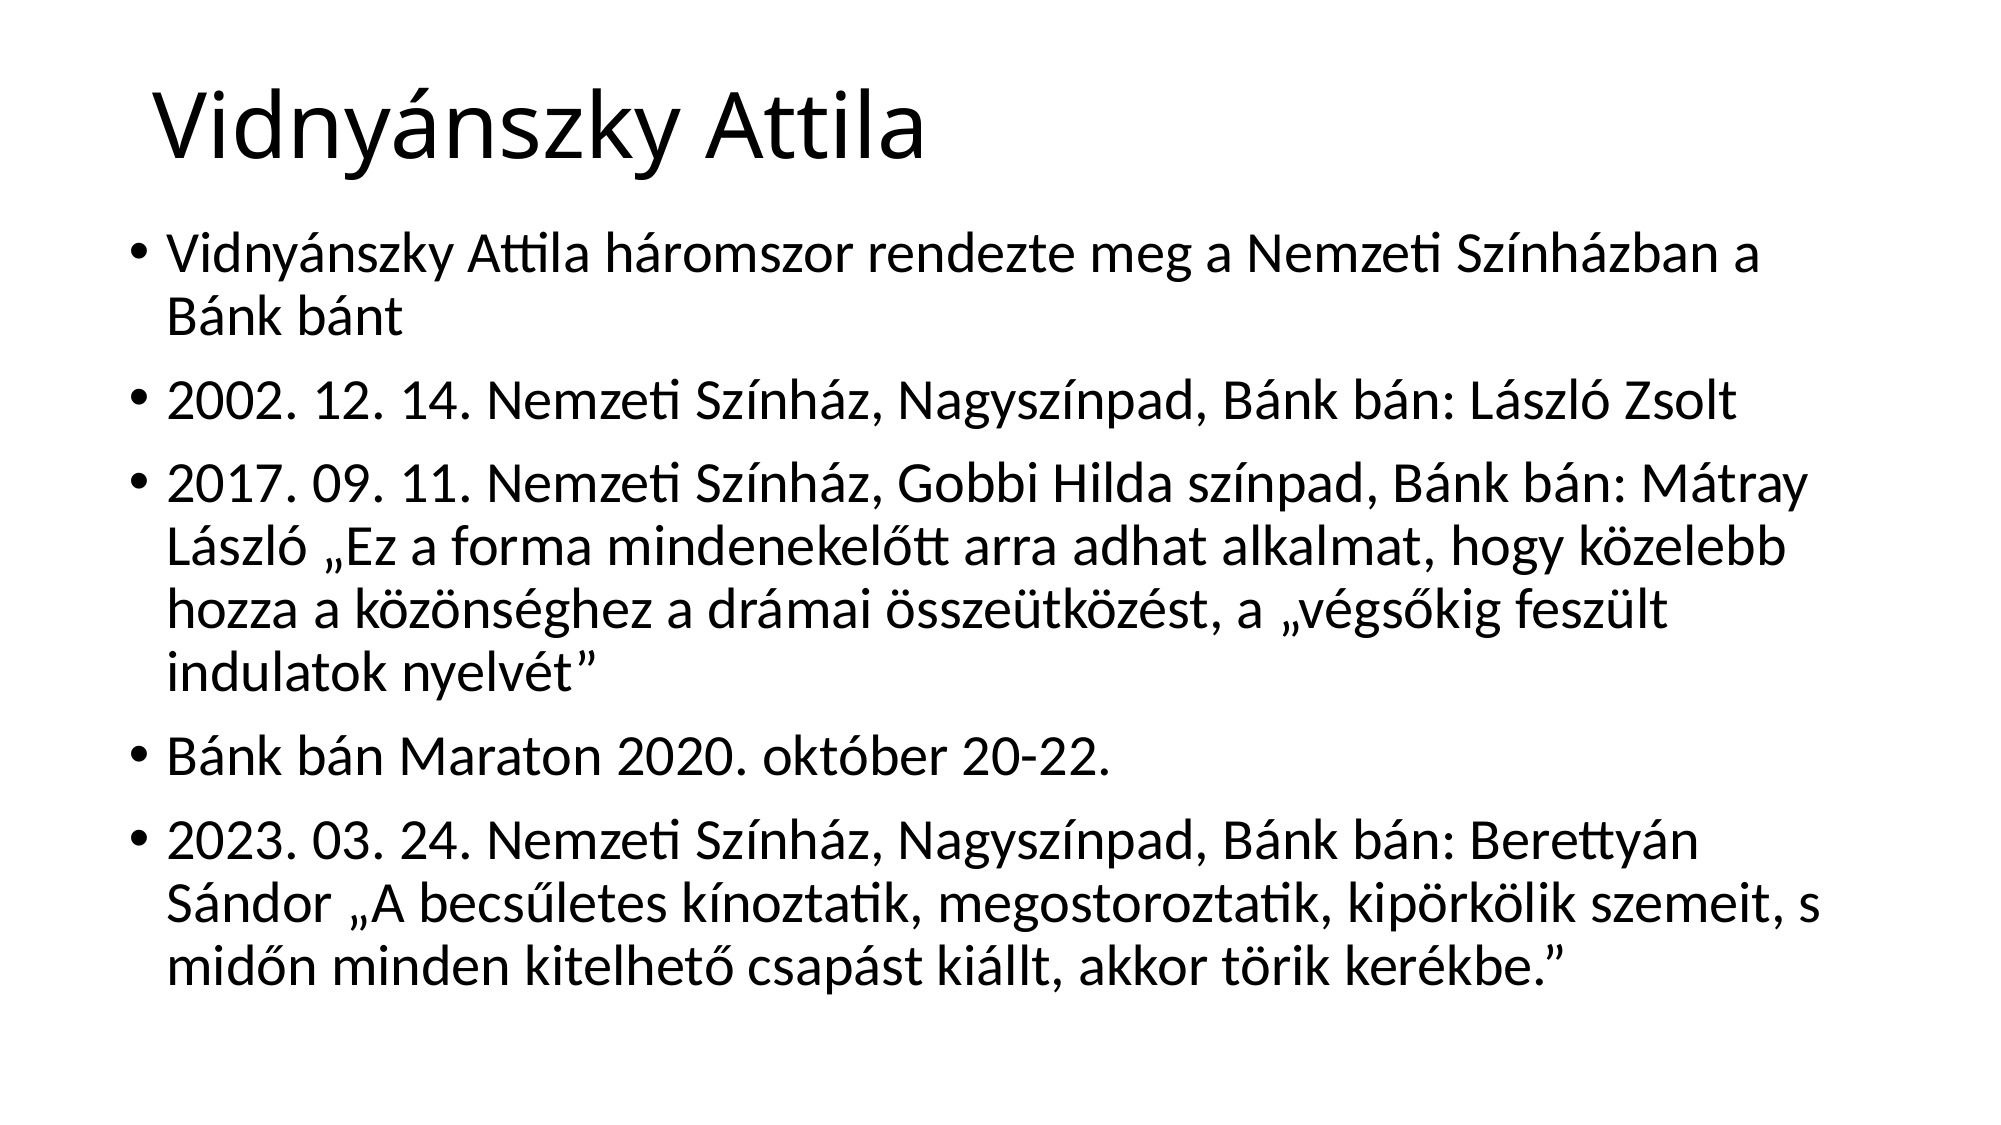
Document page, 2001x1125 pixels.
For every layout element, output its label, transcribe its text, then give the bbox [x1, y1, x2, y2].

list Vidnyánszky Attila háromszor rendezte meg a Nemzeti Színházban a Bánk bánt 2002. 12. 14. Nemzeti Színház, Nagyszínpad, Bánk bán: László Zsolt 2017. 09. 11. Nemzeti Színház, Gobbi Hilda színpad, Bánk bán: Mátray László „Ez a forma mindenekelőtt arra adhat alkalmat, hogy közelebb hozza a közönséghez a drámai összeütközést, a „végsőkig feszült indulatok nyelvét” Bánk bán Maraton 2020. október 20-22. 2023. 03. 24. Nemzeti Színház, Nagyszínpad, Bánk bán: Berettyán Sándor „A becsűletes kínoztatik, megostoroztatik, kipörkölik szemeit, s midőn minden kitelhető csapást kiállt, akkor törik kerékbe.” [113, 214, 1863, 1014]
title Vidnyánszky Attila [137, 59, 1863, 198]
